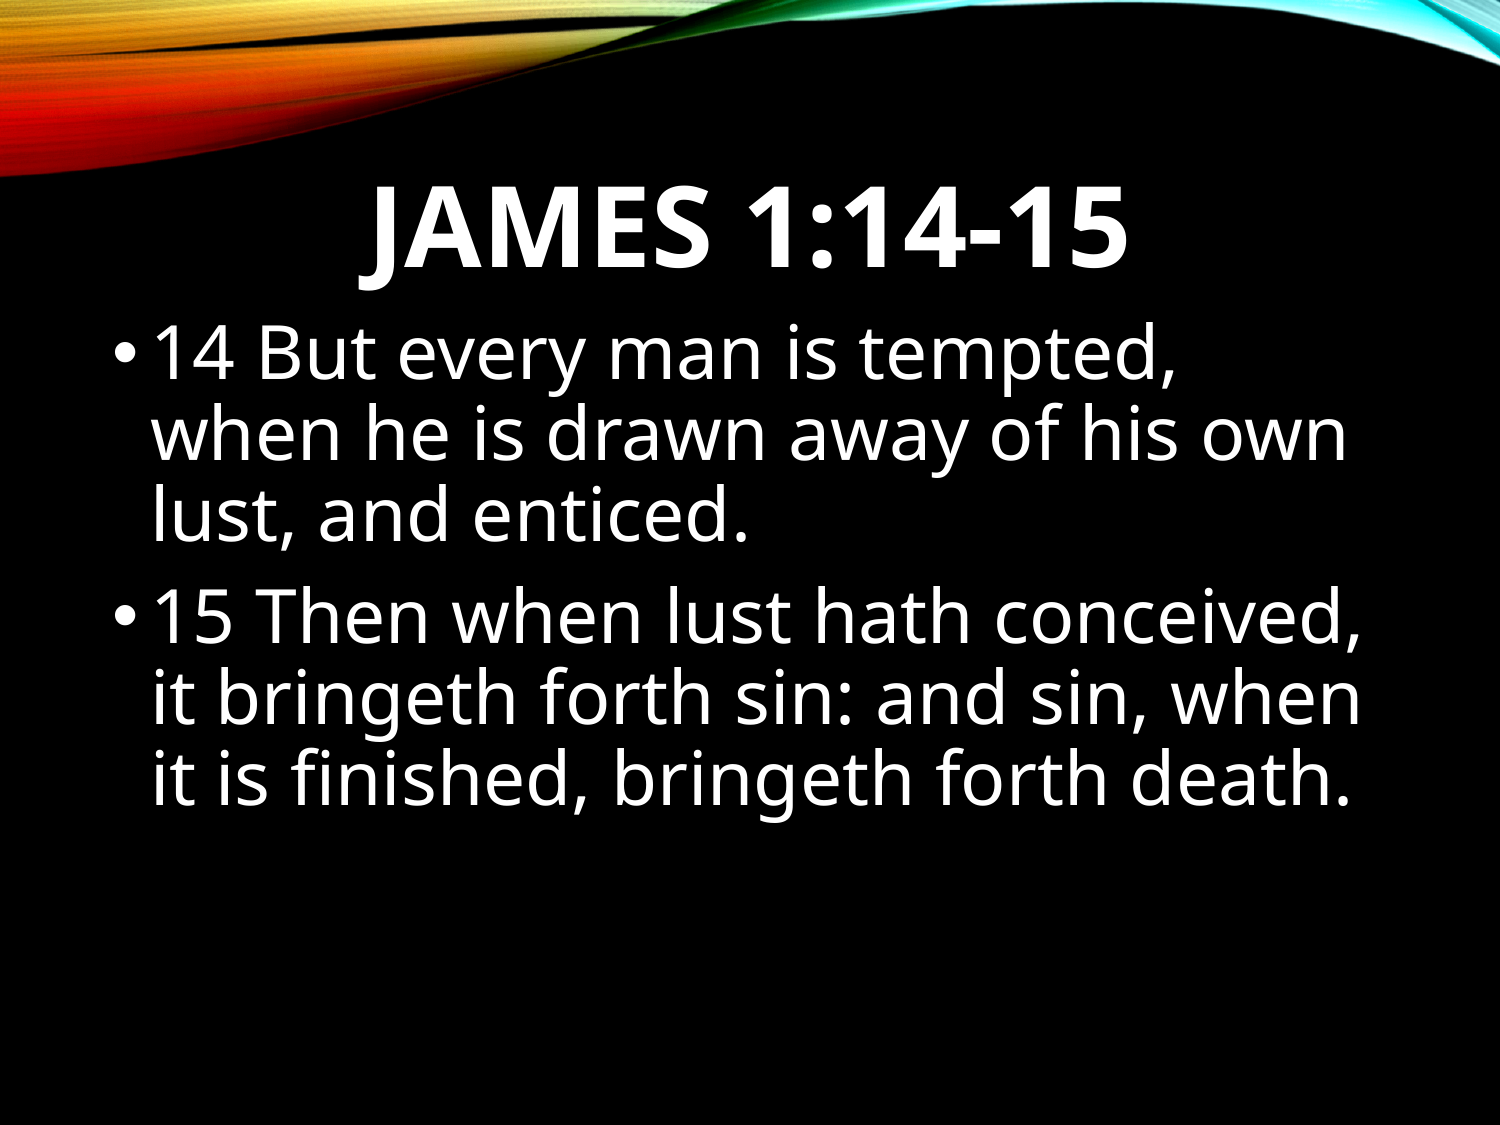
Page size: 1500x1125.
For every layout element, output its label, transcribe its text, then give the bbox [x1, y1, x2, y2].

picture [0, 0, 1500, 178]
title James 1:14-15 [97, 125, 1403, 307]
list 14 But every man is tempted, when he is drawn away of his own lust, and enticed. 15 Then when lust hath conceived, it bringeth forth sin: and sin, when it is finished, bringeth forth death. [97, 307, 1403, 1028]
